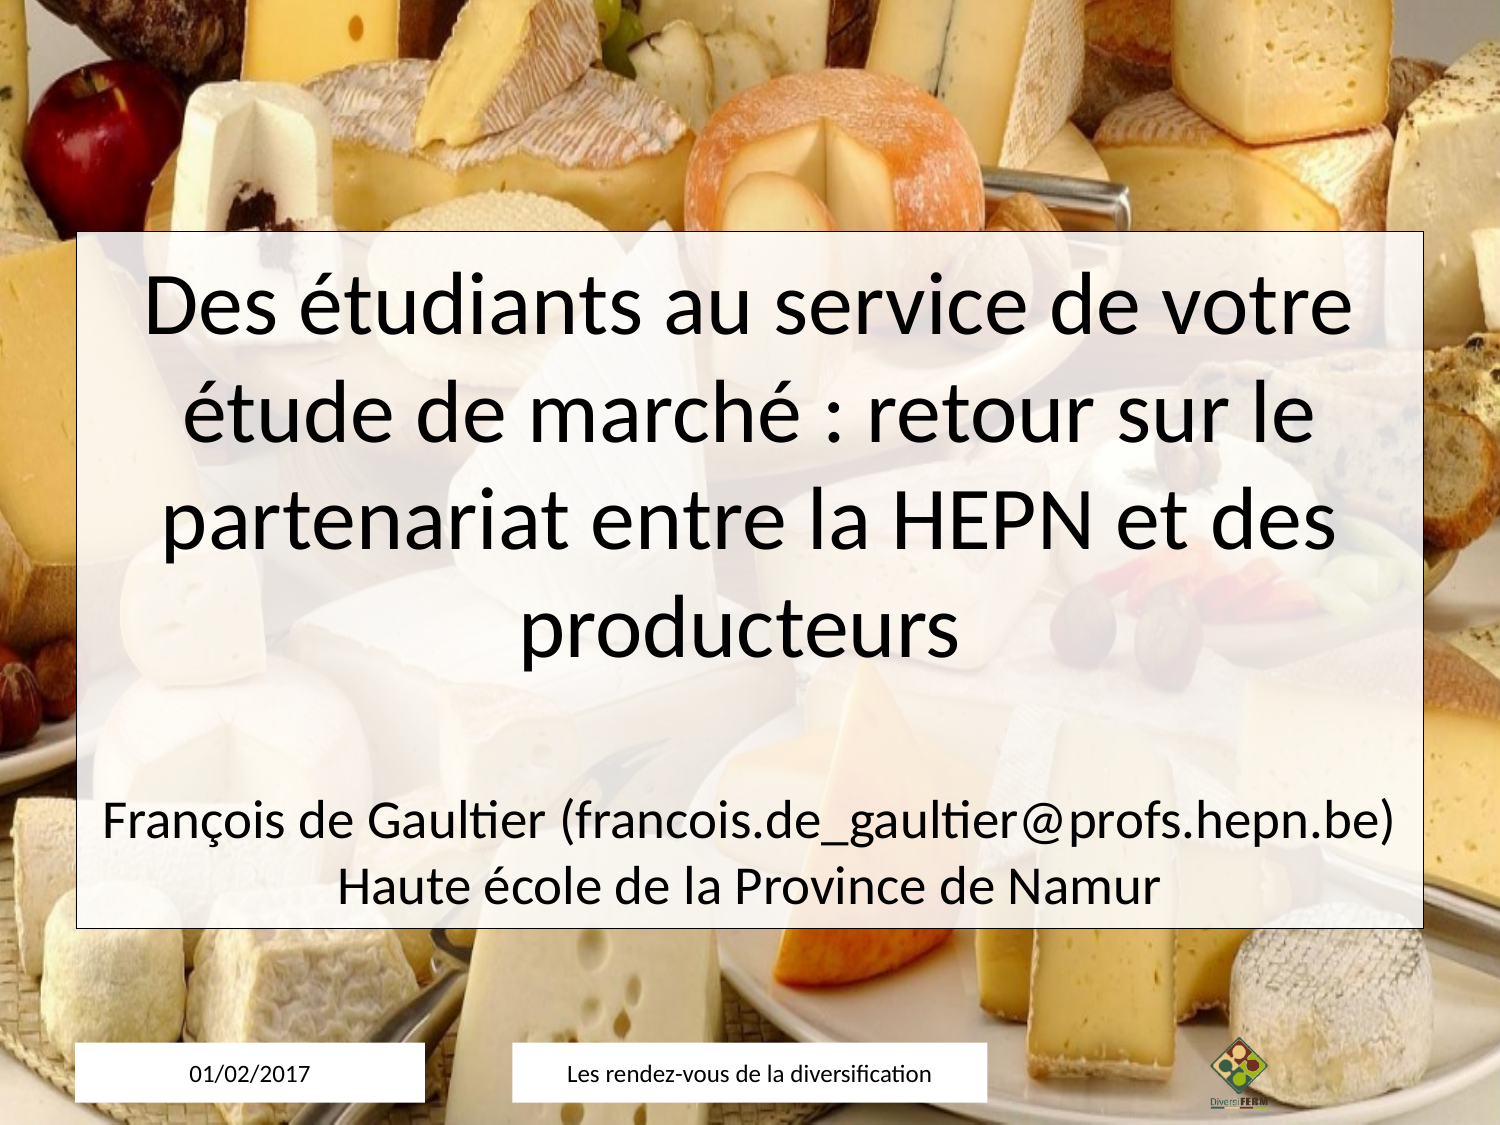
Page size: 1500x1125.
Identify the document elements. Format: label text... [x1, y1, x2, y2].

picture [0, 0, 1500, 1125]
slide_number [75, 1042, 425, 1103]
footer Les rendez-vous de la diversification [512, 1042, 988, 1103]
title Des étudiants au service de votre étude de marché : retour sur le partenariat entre la HEPN et des producteurs François de Gaultier (francois.de_gaultier@profs.hepn.be) Haute école de la Province de Namur [76, 231, 1424, 929]
